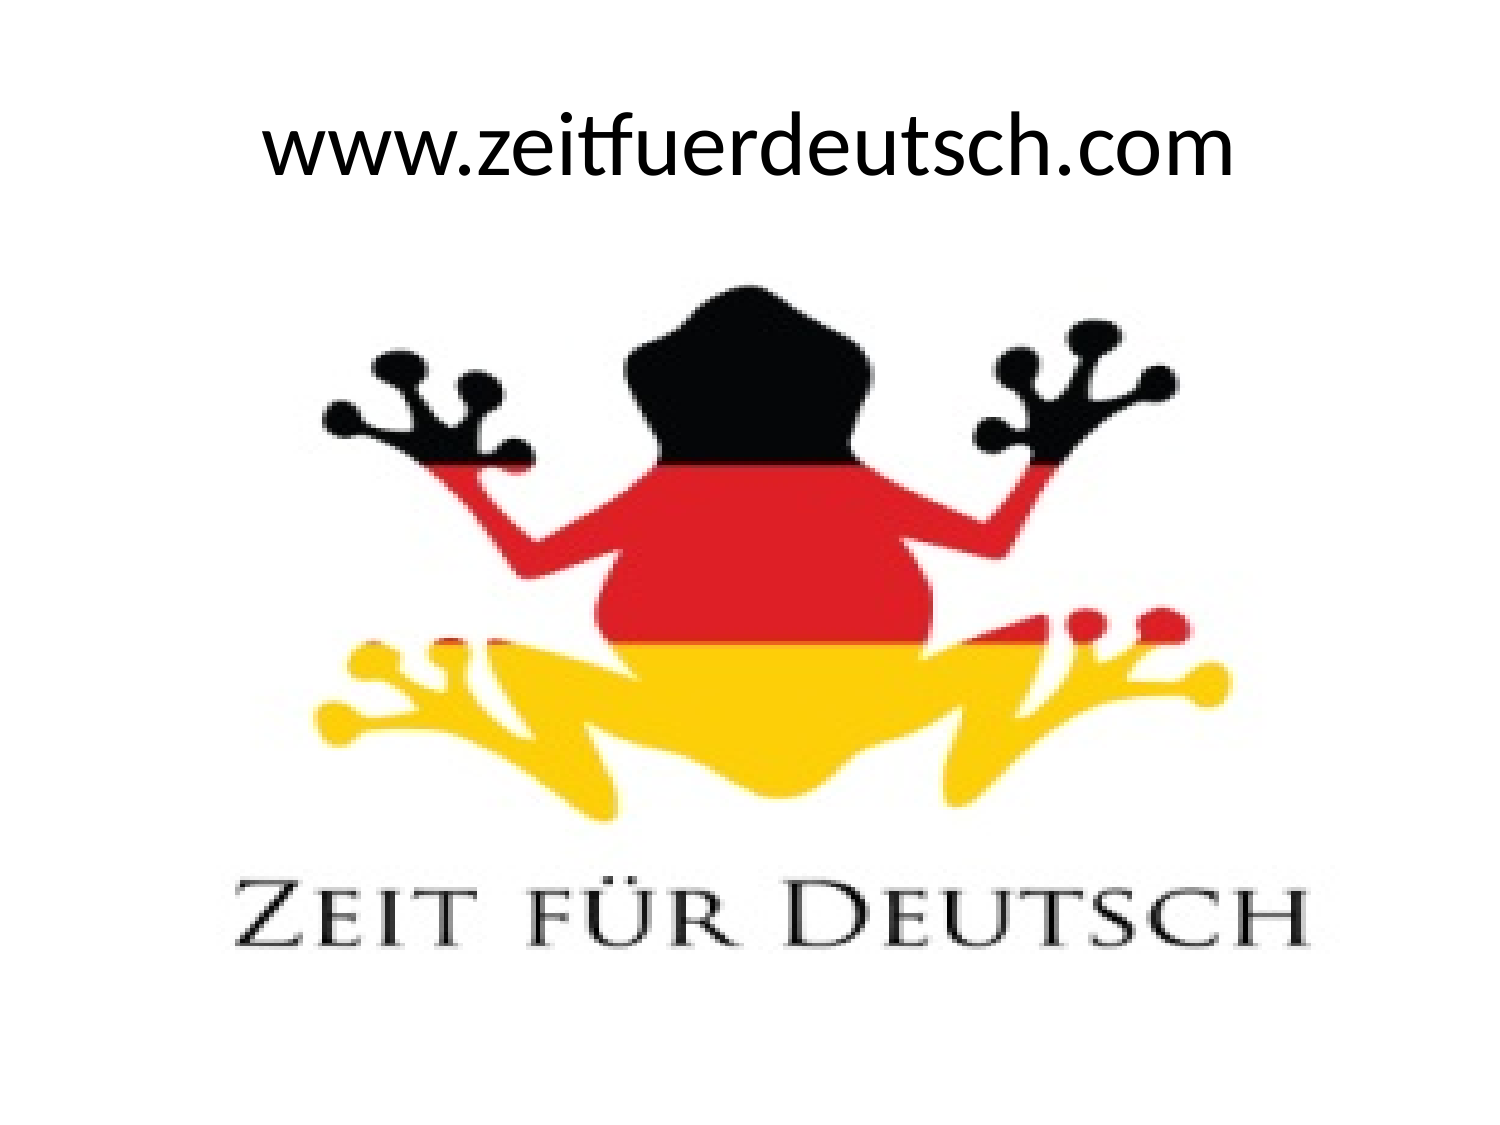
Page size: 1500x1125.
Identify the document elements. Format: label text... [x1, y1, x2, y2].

title www.zeitfuerdeutsch.com [75, 45, 1425, 233]
picture [100, 219, 1448, 1036]
